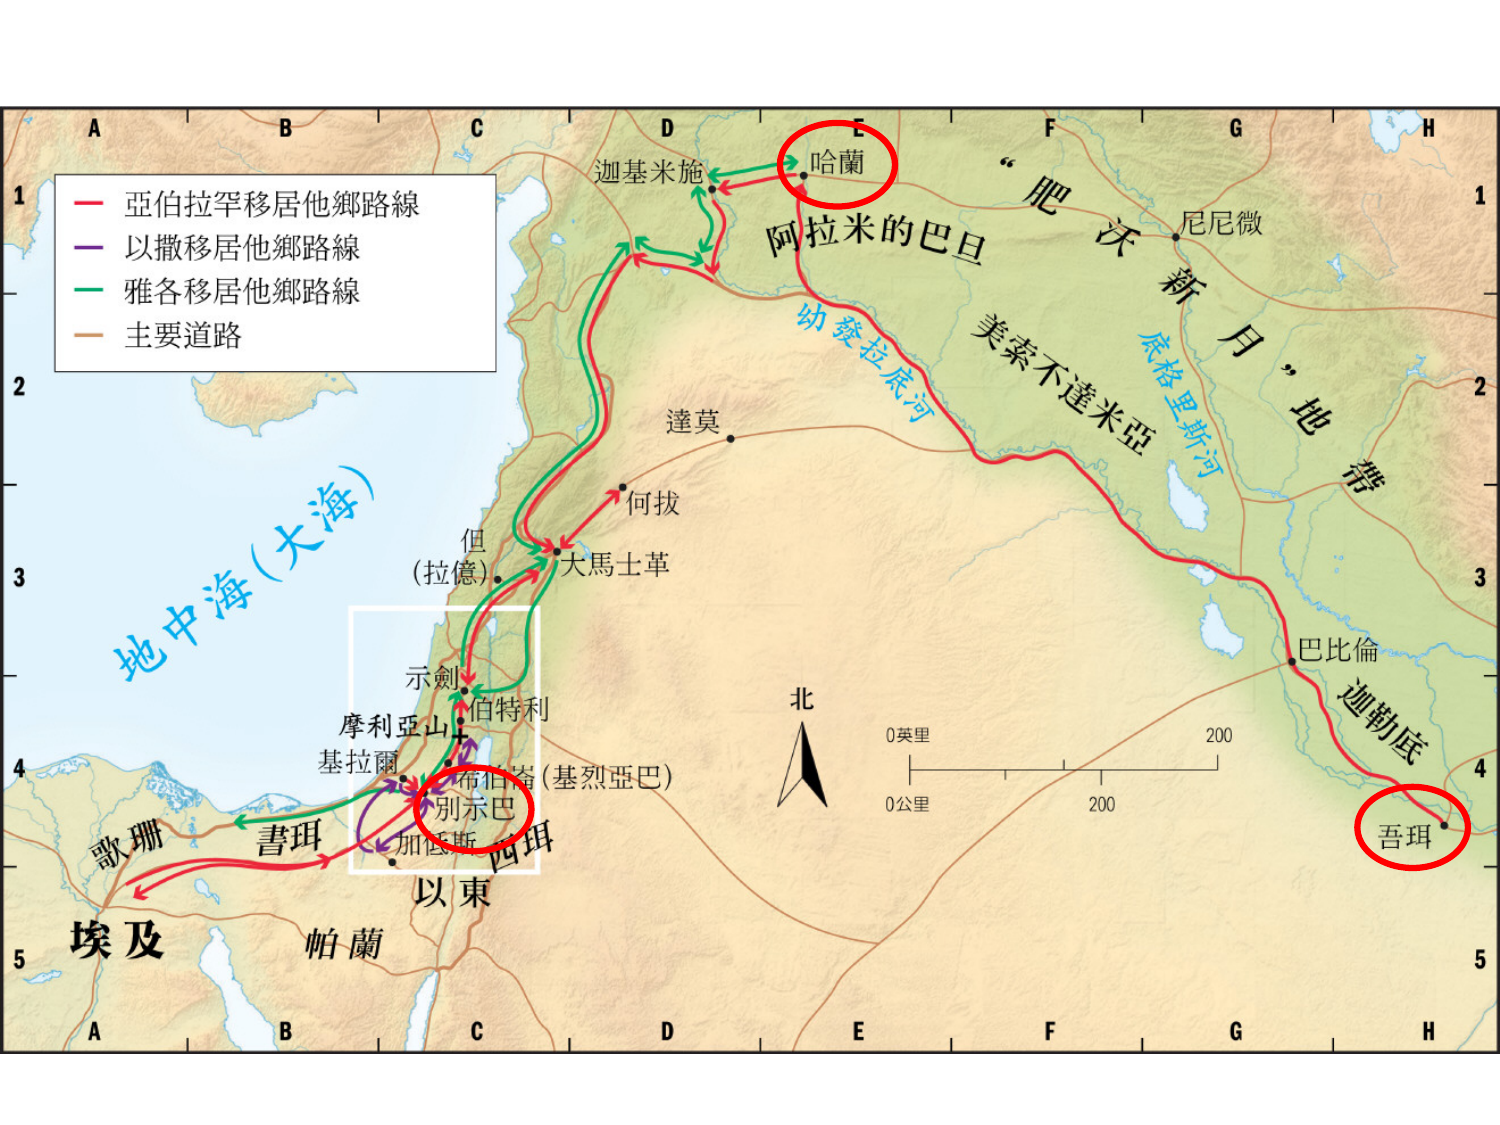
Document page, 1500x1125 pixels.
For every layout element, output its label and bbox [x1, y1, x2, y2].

picture [0, 106, 1500, 1054]
